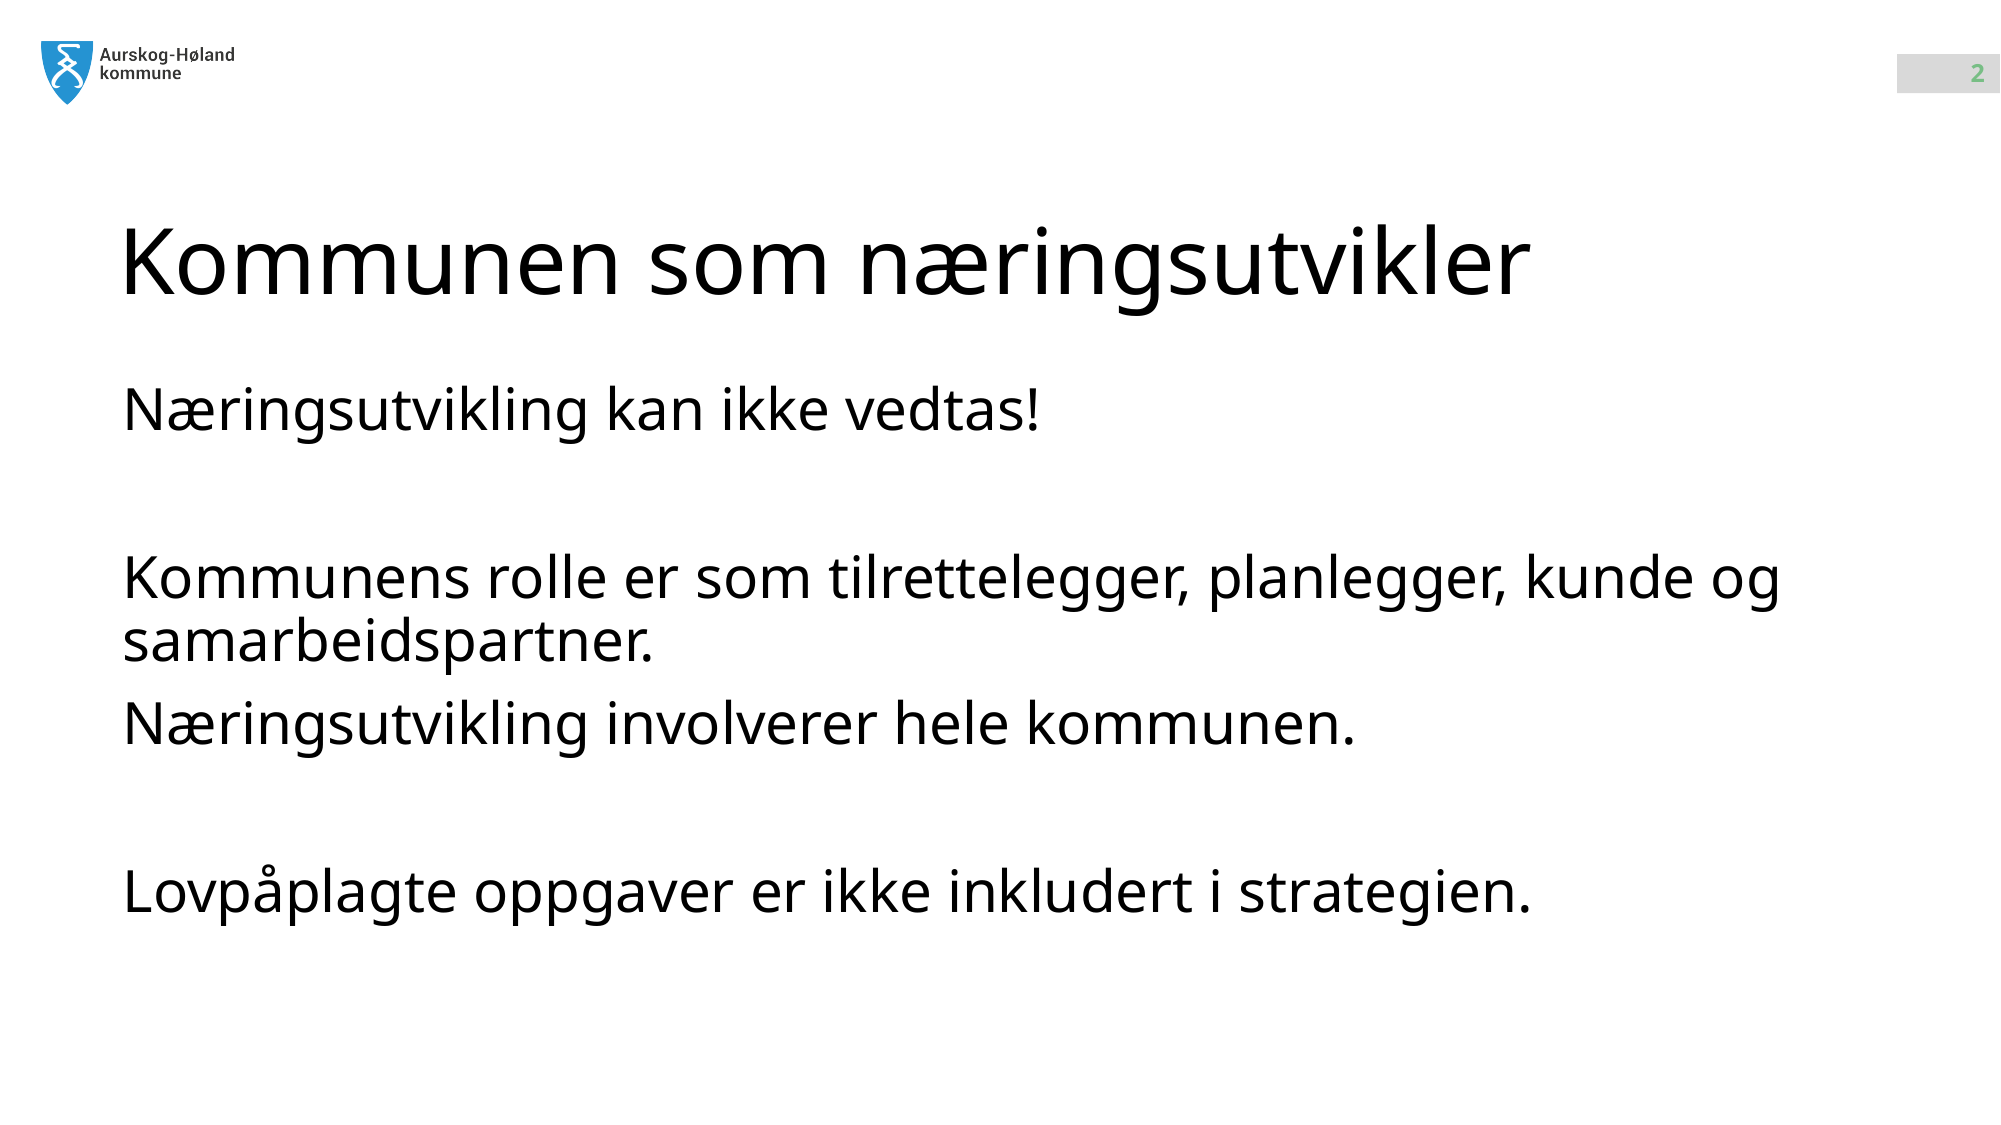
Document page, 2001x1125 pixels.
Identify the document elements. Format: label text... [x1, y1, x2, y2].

list Næringsutvikling kan ikke vedtas! Kommunens rolle er som tilrettelegger, planlegger, kunde og samarbeidspartner. Næringsutvikling involverer hele kommunen. Lovpåplagte oppgaver er ikke inkludert i strategien. [107, 372, 1897, 1068]
picture [41, 41, 234, 105]
title Kommunen som næringsutvikler [103, 167, 1897, 322]
